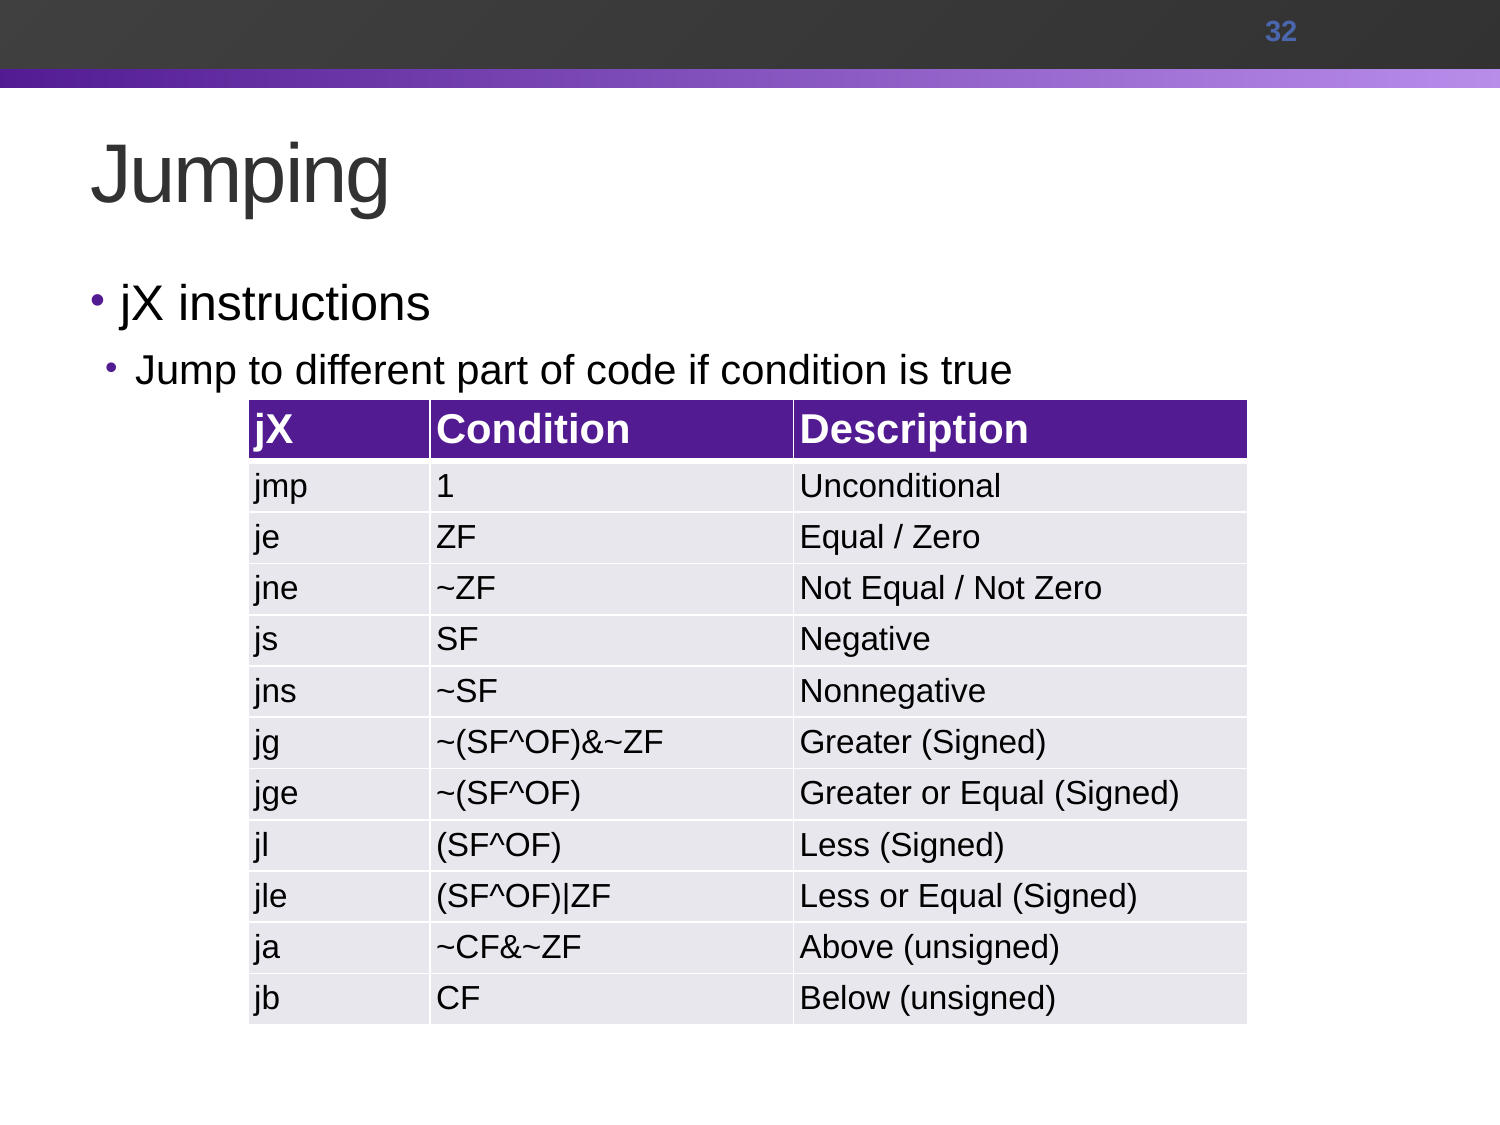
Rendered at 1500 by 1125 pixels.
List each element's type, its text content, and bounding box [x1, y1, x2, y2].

list jX instructions Jump to different part of code if condition is true [75, 262, 1425, 1063]
table_cell CF [431, 974, 793, 1024]
table_header Condition [431, 400, 793, 458]
table_cell jl [249, 821, 429, 870]
table_cell js [249, 616, 429, 665]
table_cell jle [249, 872, 429, 921]
table_cell ~SF [431, 667, 793, 716]
table_cell ~(SF^OF) [431, 769, 793, 819]
table_cell Greater (Signed) [794, 718, 1247, 768]
table_cell Greater or Equal (Signed) [794, 769, 1247, 819]
slide_number 32 [1250, 3, 1425, 57]
table_cell ja [249, 923, 429, 973]
table_cell (SF^OF)|ZF [431, 872, 793, 921]
table_cell Less or Equal (Signed) [794, 872, 1247, 921]
table_cell ~CF&~ZF [431, 923, 793, 973]
table_cell SF [431, 616, 793, 665]
table_header Description [794, 400, 1247, 458]
table_header jX [249, 400, 429, 458]
table_cell Unconditional [794, 464, 1247, 511]
table_cell jns [249, 667, 429, 716]
table_cell jmp [249, 464, 429, 511]
table_cell 1 [431, 464, 793, 511]
table_cell ~ZF [431, 564, 793, 614]
table_cell Below (unsigned) [794, 974, 1247, 1024]
table_cell Nonnegative [794, 667, 1247, 716]
table_cell je [249, 513, 429, 563]
table_cell jb [249, 974, 429, 1024]
table_cell Negative [794, 616, 1247, 665]
table_cell (SF^OF) [431, 821, 793, 870]
table_cell jne [249, 564, 429, 614]
table_cell Above (unsigned) [794, 923, 1247, 973]
table_cell Less (Signed) [794, 821, 1247, 870]
table_cell Not Equal / Not Zero [794, 564, 1247, 614]
table_cell ~(SF^OF)&~ZF [431, 718, 793, 768]
table_cell jg [249, 718, 429, 768]
title Jumping [75, 87, 1425, 250]
table_cell Equal / Zero [794, 513, 1247, 563]
table_cell jge [249, 769, 429, 819]
table_cell ZF [431, 513, 793, 563]
